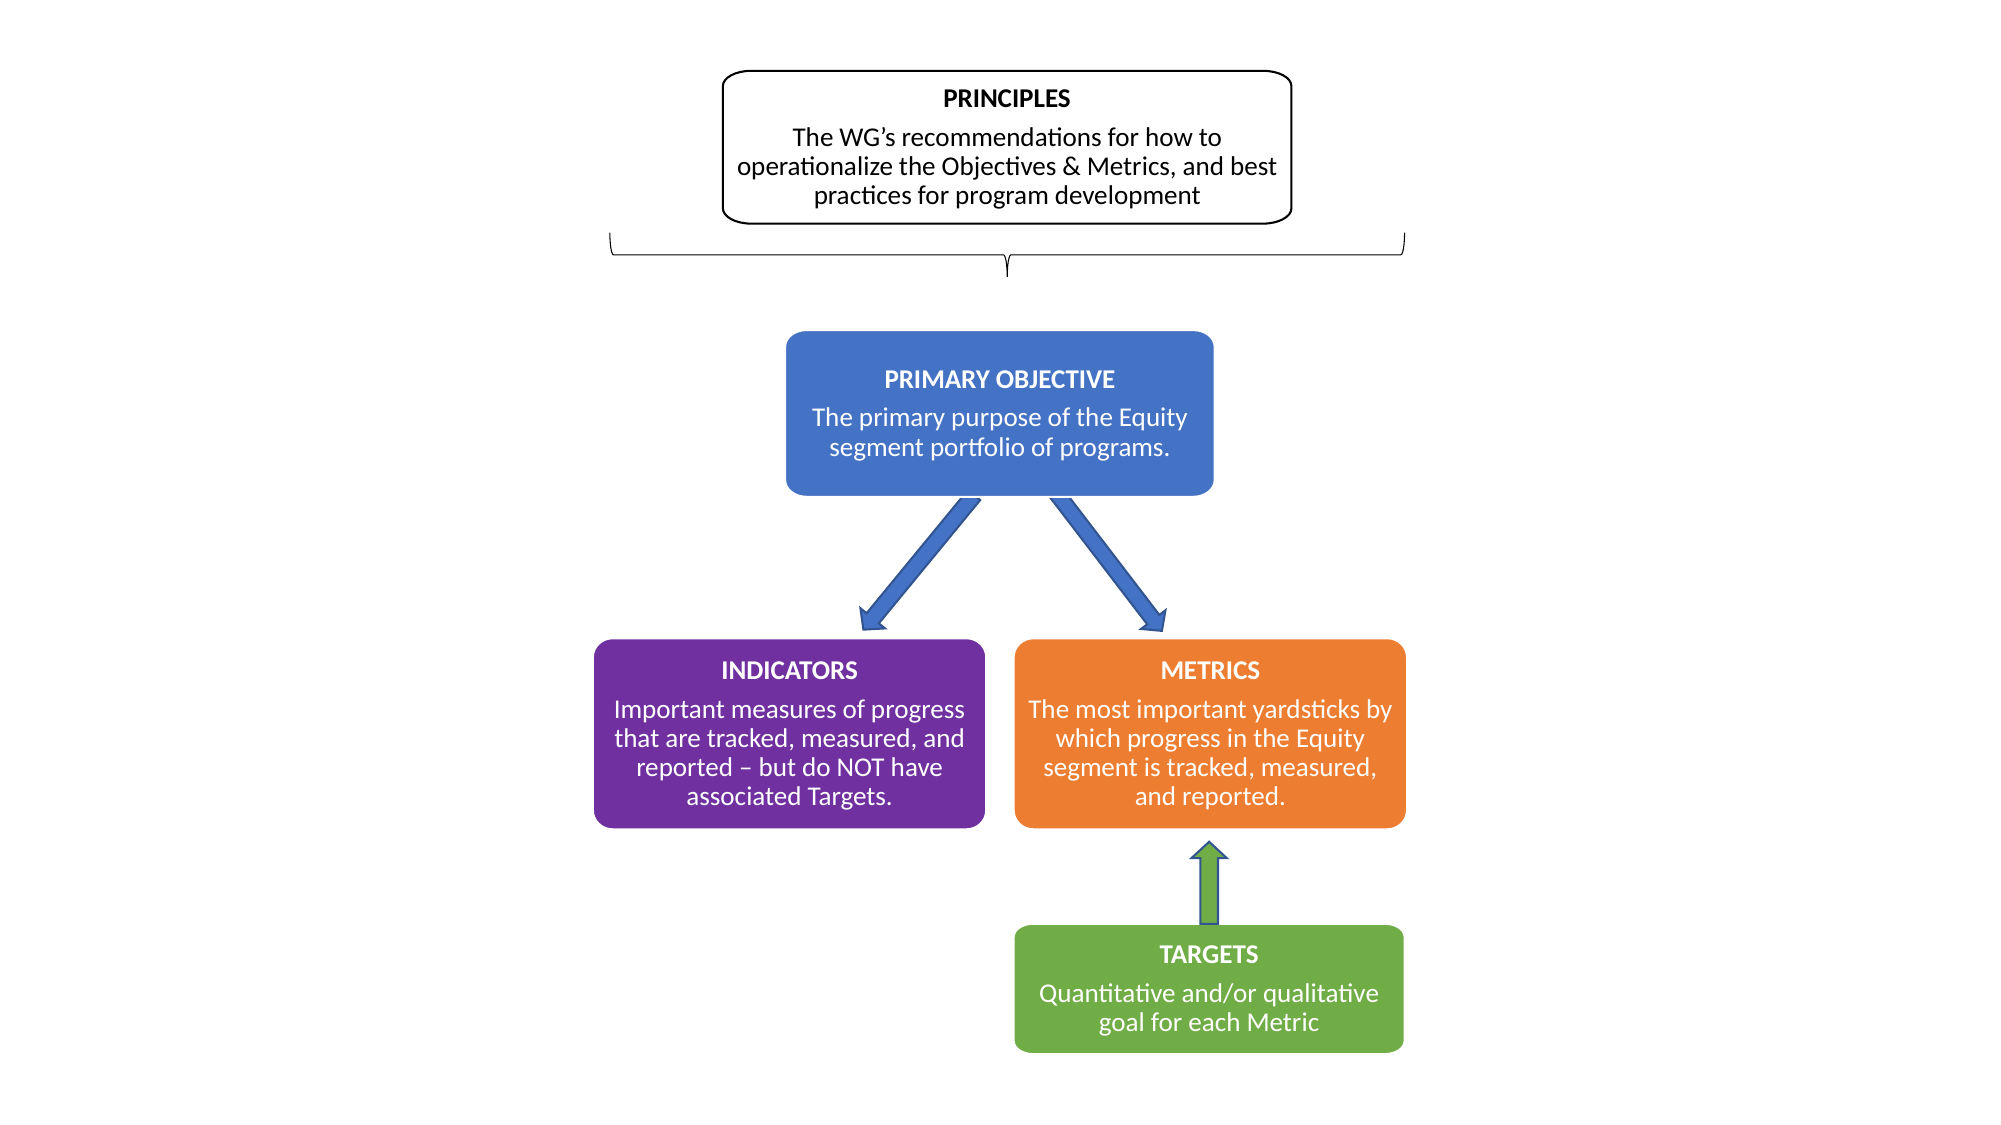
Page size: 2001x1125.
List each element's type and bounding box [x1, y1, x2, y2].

text_box [592, 70, 1407, 1055]
